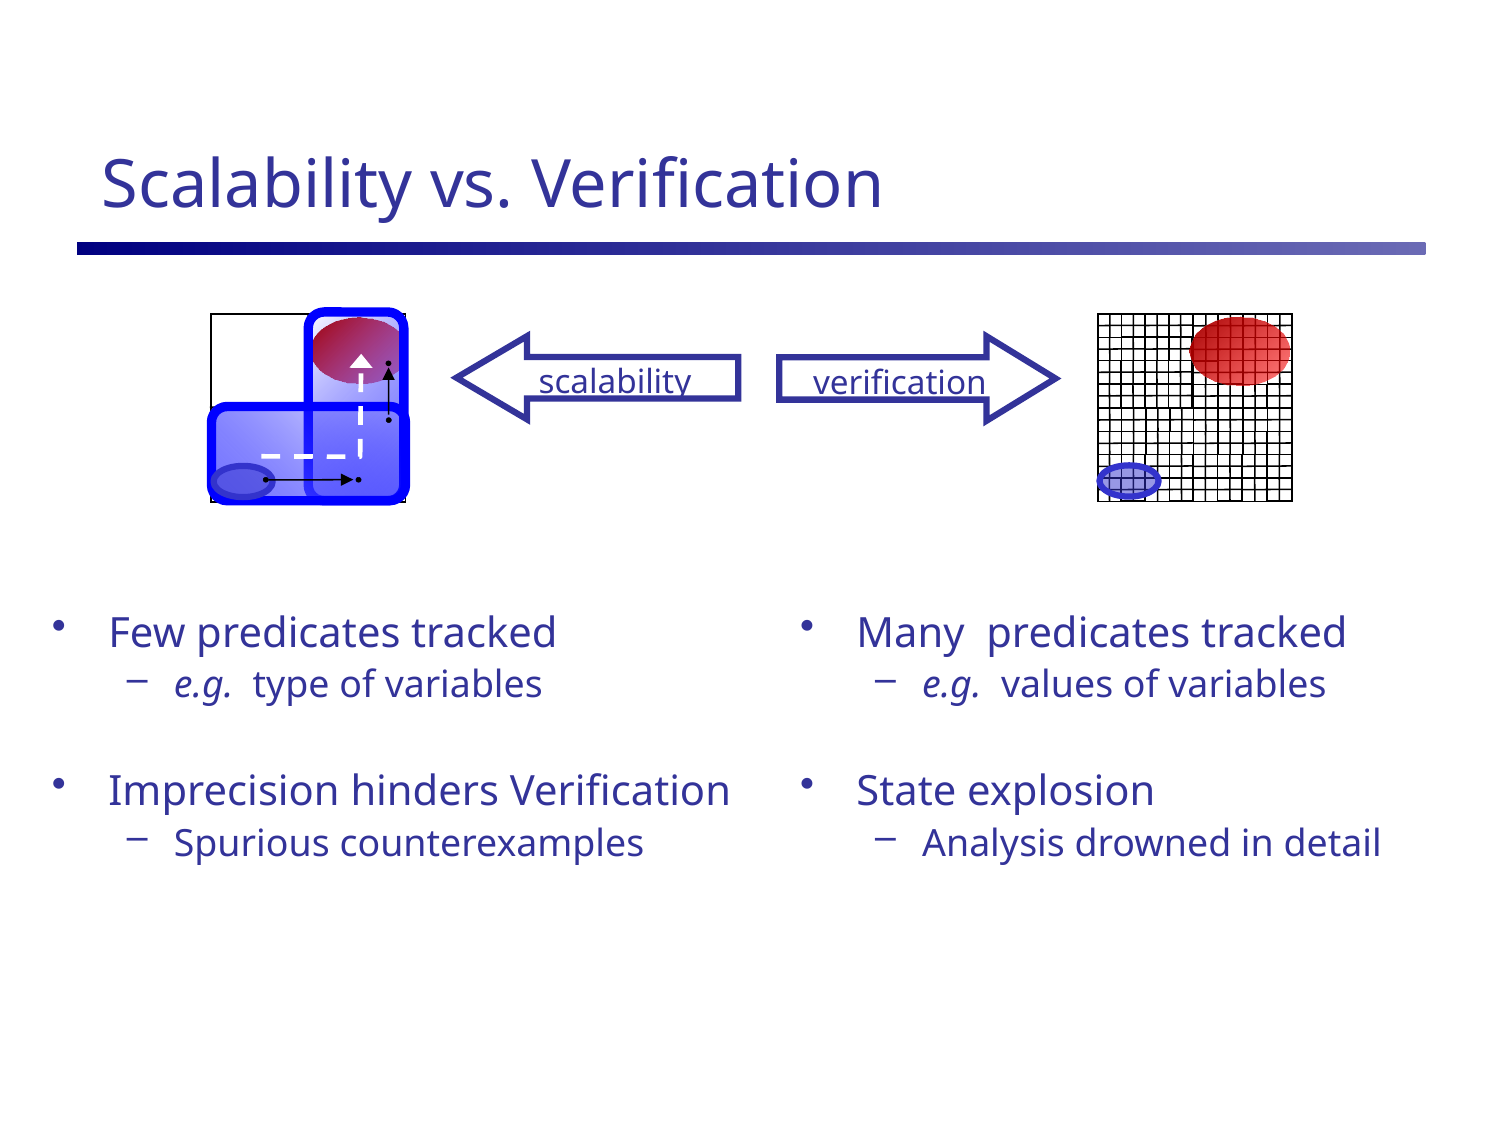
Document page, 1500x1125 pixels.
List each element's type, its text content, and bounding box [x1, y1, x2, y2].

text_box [1097, 407, 1187, 502]
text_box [209, 314, 406, 503]
text_box Many predicates tracked e.g. values of variables State explosion Analysis drowned in detail [785, 597, 1481, 912]
text_box verification [779, 336, 1056, 421]
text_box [1192, 407, 1293, 502]
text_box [1192, 313, 1293, 407]
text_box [1097, 313, 1191, 407]
title Scalability vs. Verification [86, 106, 1437, 257]
text_box Few predicates tracked e.g. type of variables Imprecision hinders Verification Spurious counterexamples [37, 597, 768, 970]
text_box scalability [456, 336, 739, 420]
